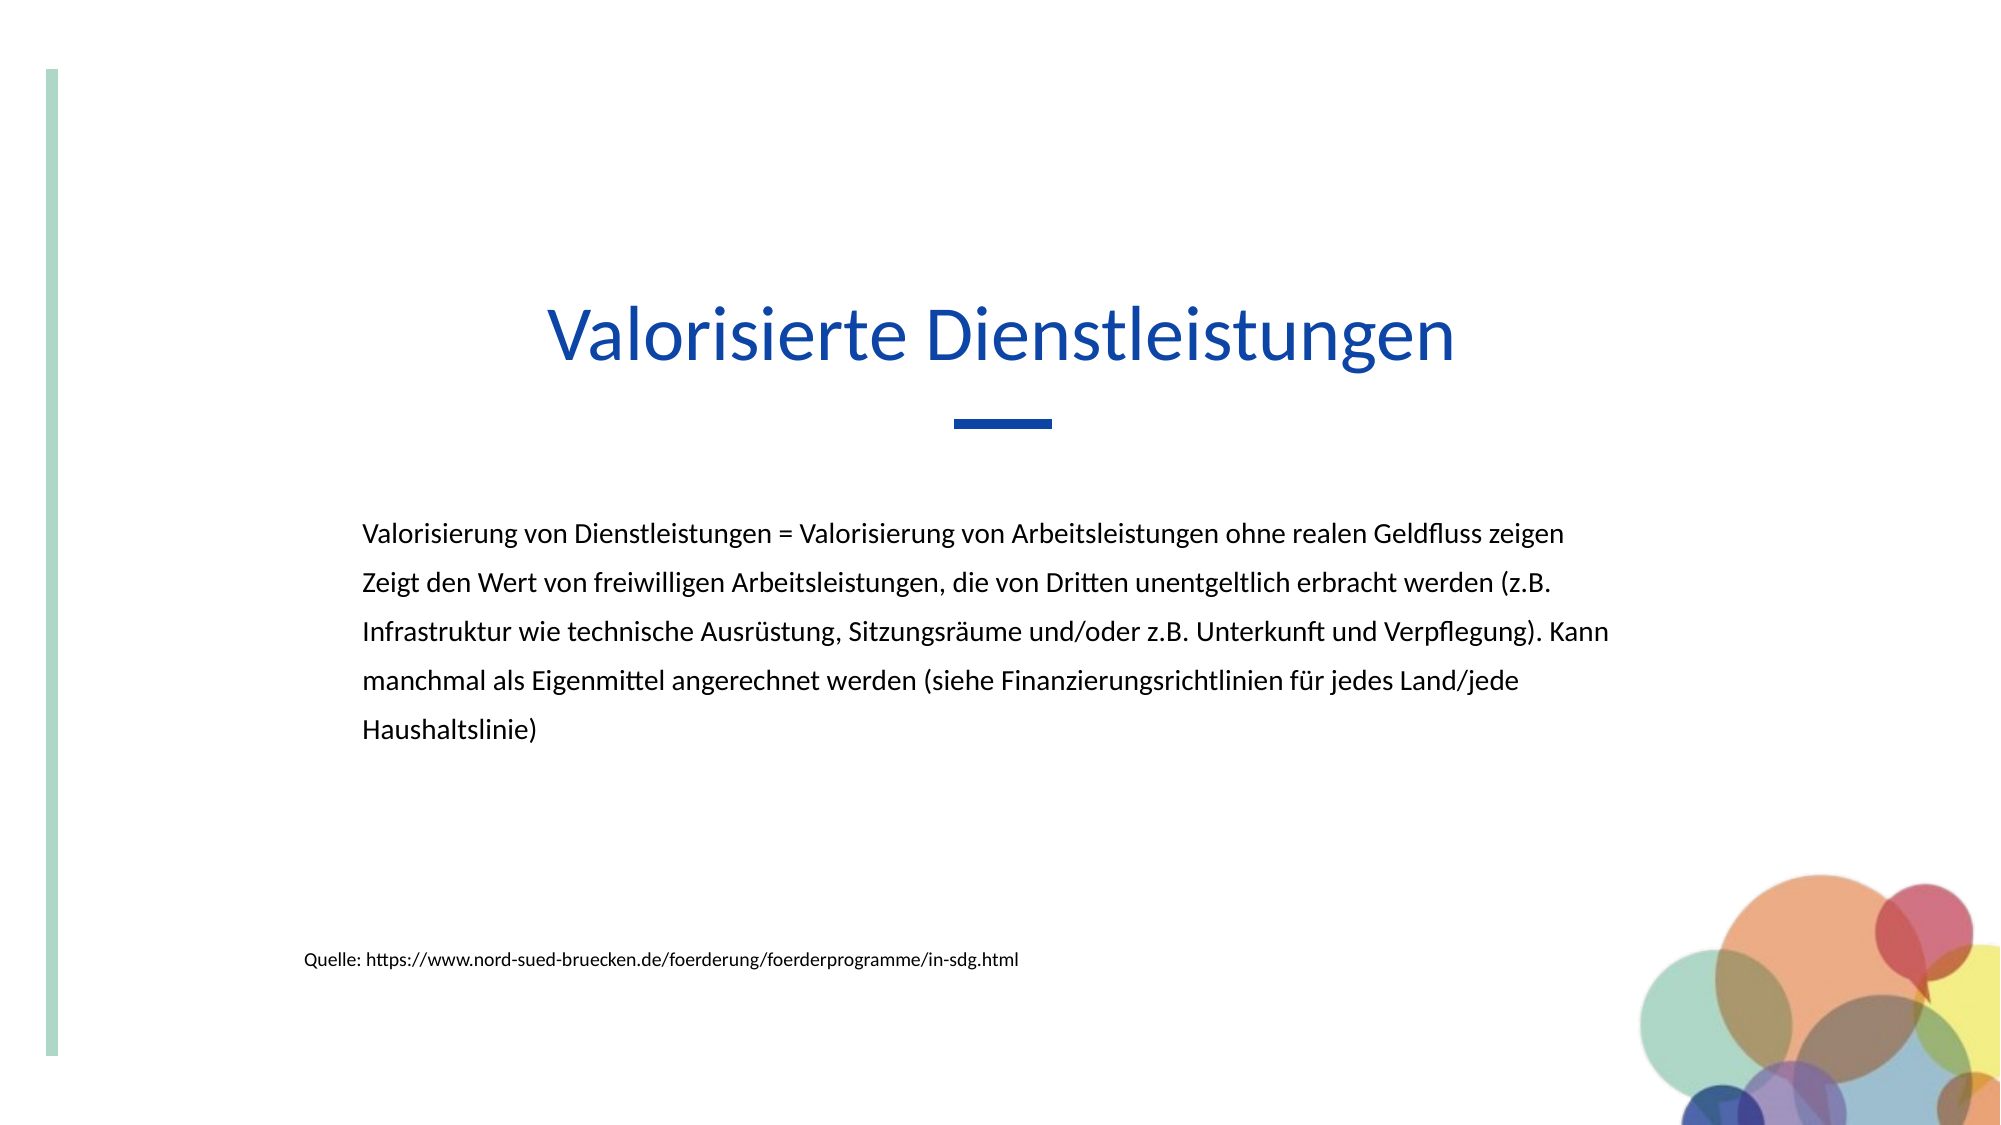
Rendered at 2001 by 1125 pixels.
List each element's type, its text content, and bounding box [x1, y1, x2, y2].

picture [1499, 857, 2000, 1125]
text_box [954, 419, 1052, 430]
text_box Quelle: https://www.nord-sued-bruecken.de/foerderung/foerderprogramme/in-sdg.html [270, 937, 1054, 971]
text_box Valorisierte Dienstleistungen [434, 263, 1572, 377]
text_box Valorisierung von Dienstleistungen = Valorisierung von Arbeitsleistungen ohne realen Geldfluss zeigen Zeigt den Wert von freiwilligen Arbeitsleistungen, die von Dritten unentgeltlich erbracht werden (z.B. Infrastruktur wie technische Ausrüstung, Sitzungsräume und/oder z.B. Unterkunft und Verpflegung). Kann manchmal als Eigenmittel angerechnet werden (siehe Finanzierungsrichtlinien für jedes Land/jede Haushaltslinie) [362, 500, 1689, 745]
